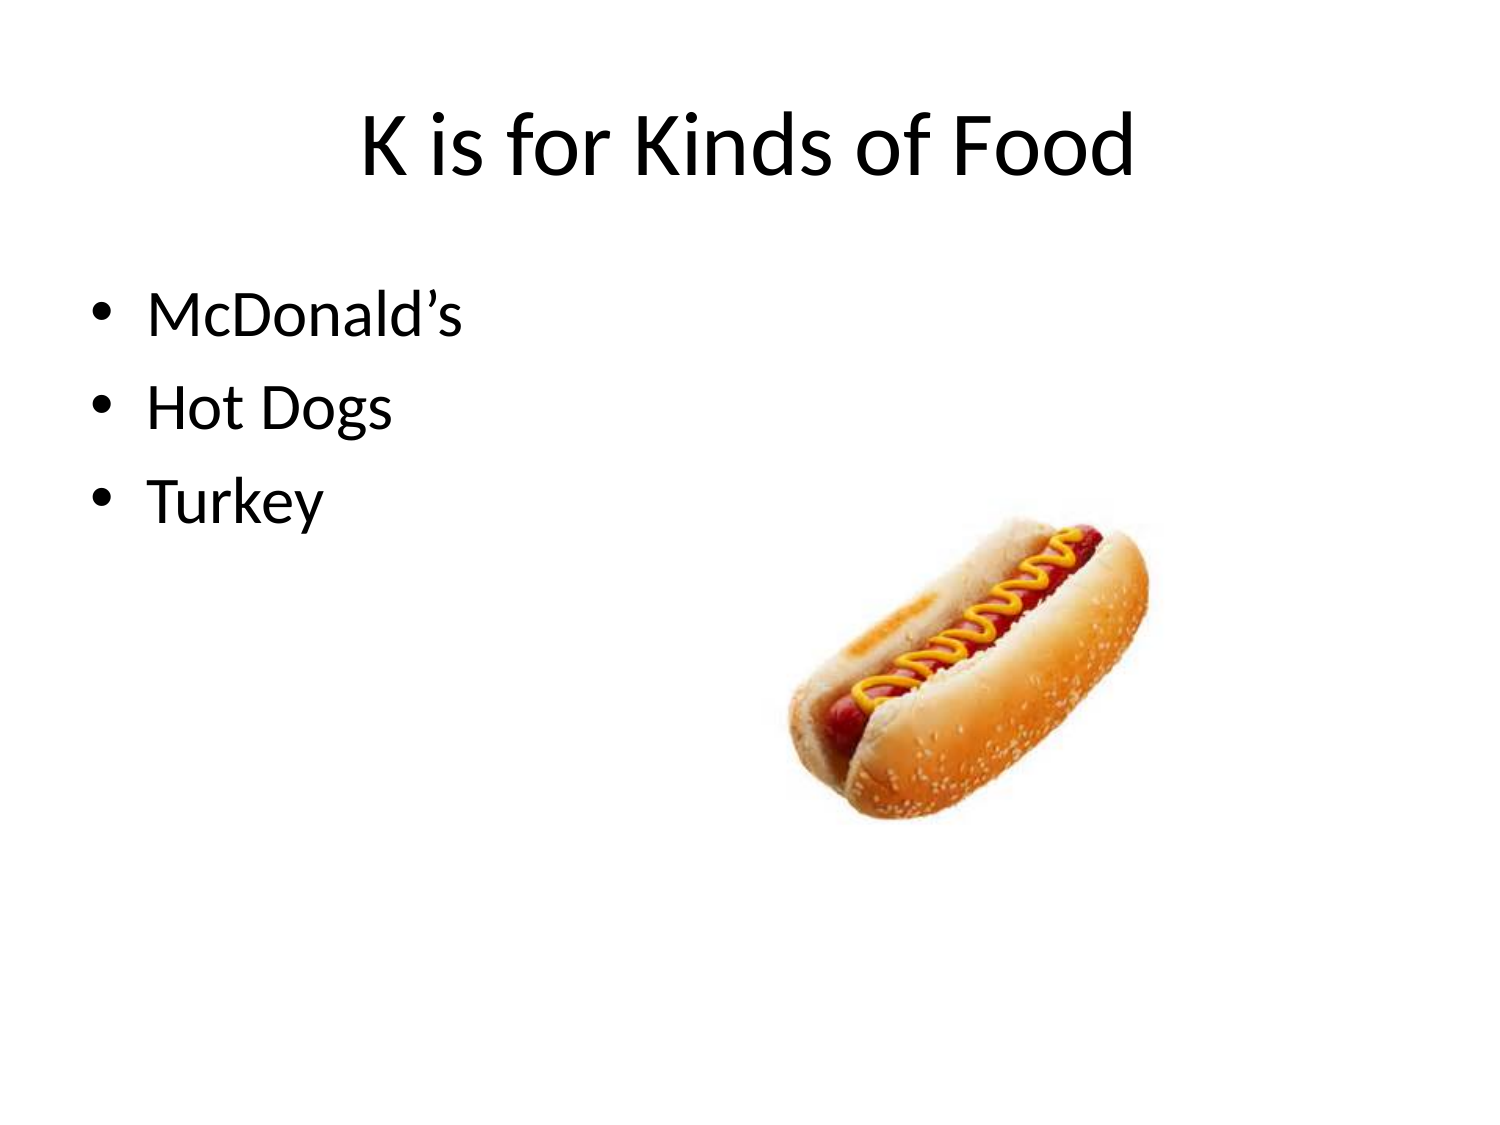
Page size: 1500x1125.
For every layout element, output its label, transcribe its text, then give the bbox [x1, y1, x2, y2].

picture [737, 474, 1207, 854]
list McDonald’s Hot Dogs Turkey [75, 262, 1425, 1005]
title K is for Kinds of Food [75, 45, 1425, 233]
